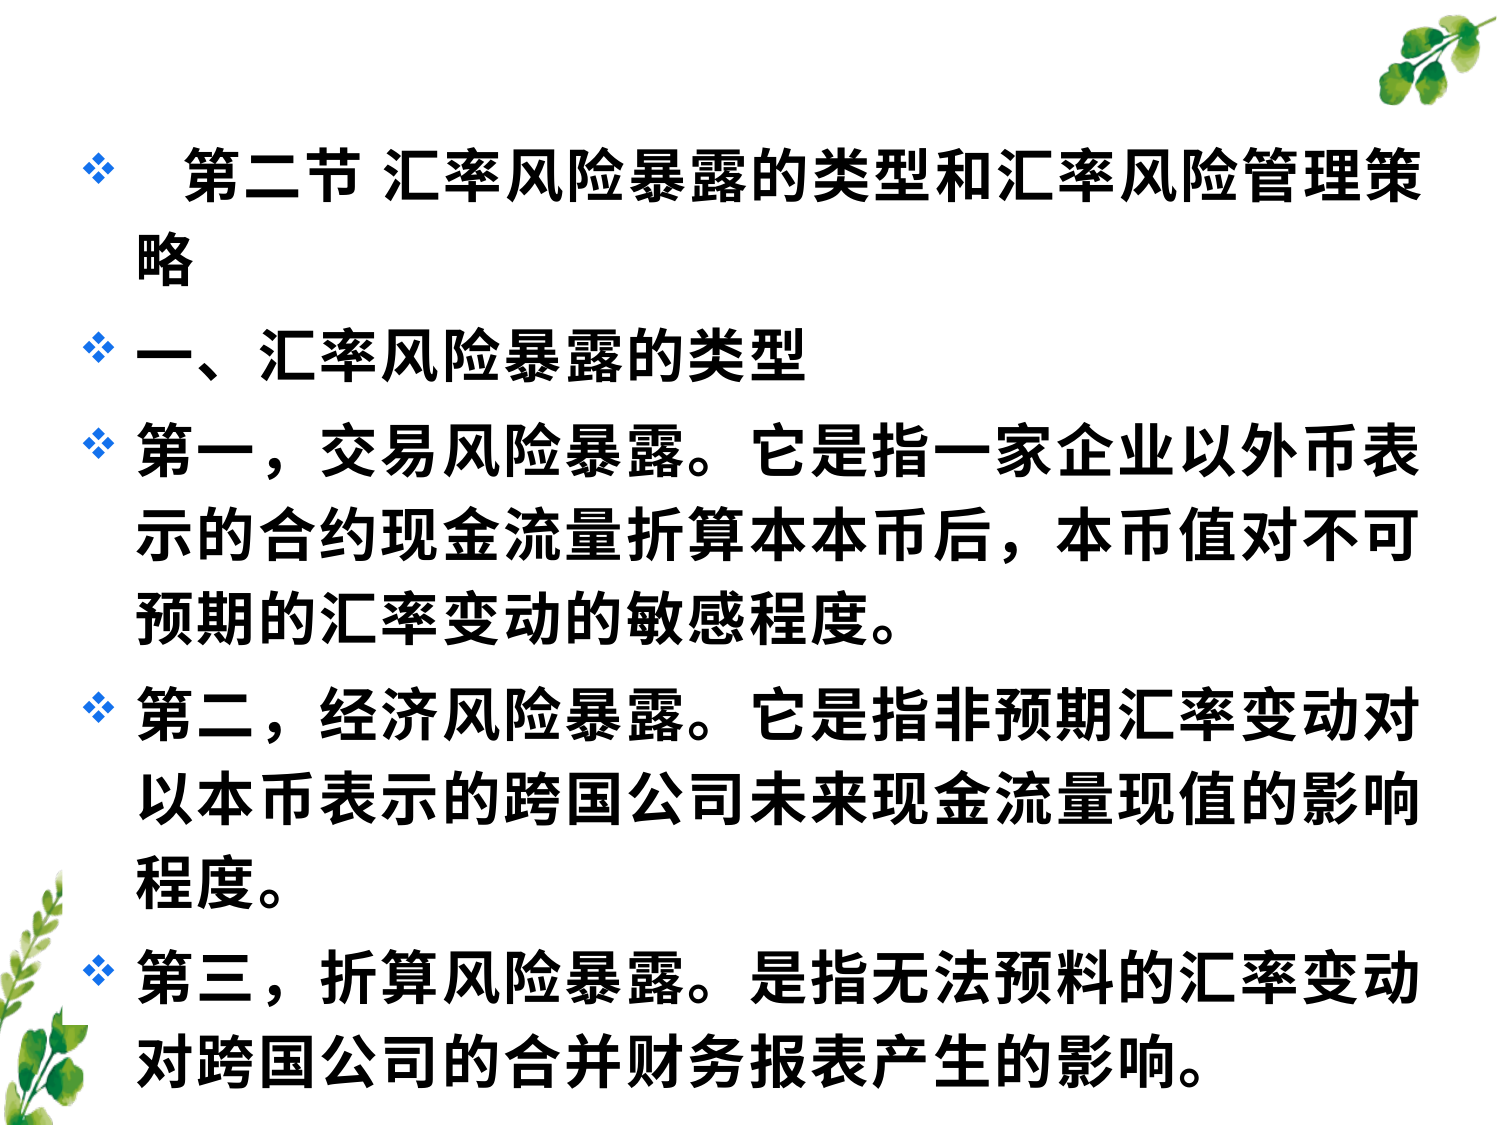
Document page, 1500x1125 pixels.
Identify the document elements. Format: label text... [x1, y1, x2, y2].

list 第二节 汇率风险暴露的类型和汇率风险管理策略 一、汇率风险暴露的类型 第一，交易风险暴露。它是指一家企业以外币表示的合约现金流量折算本本币后，本币值对不可预期的汇率变动的敏感程度。 第二，经济风险暴露。它是指非预期汇率变动对以本币表示的跨国公司未来现金流量现值的影响程度。 第三，折算风险暴露。是指无法预料的汇率变动对跨国公司的合并财务报表产生的影响。 [62, 124, 1464, 1026]
picture [1374, 0, 1500, 116]
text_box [0, 801, 88, 1125]
